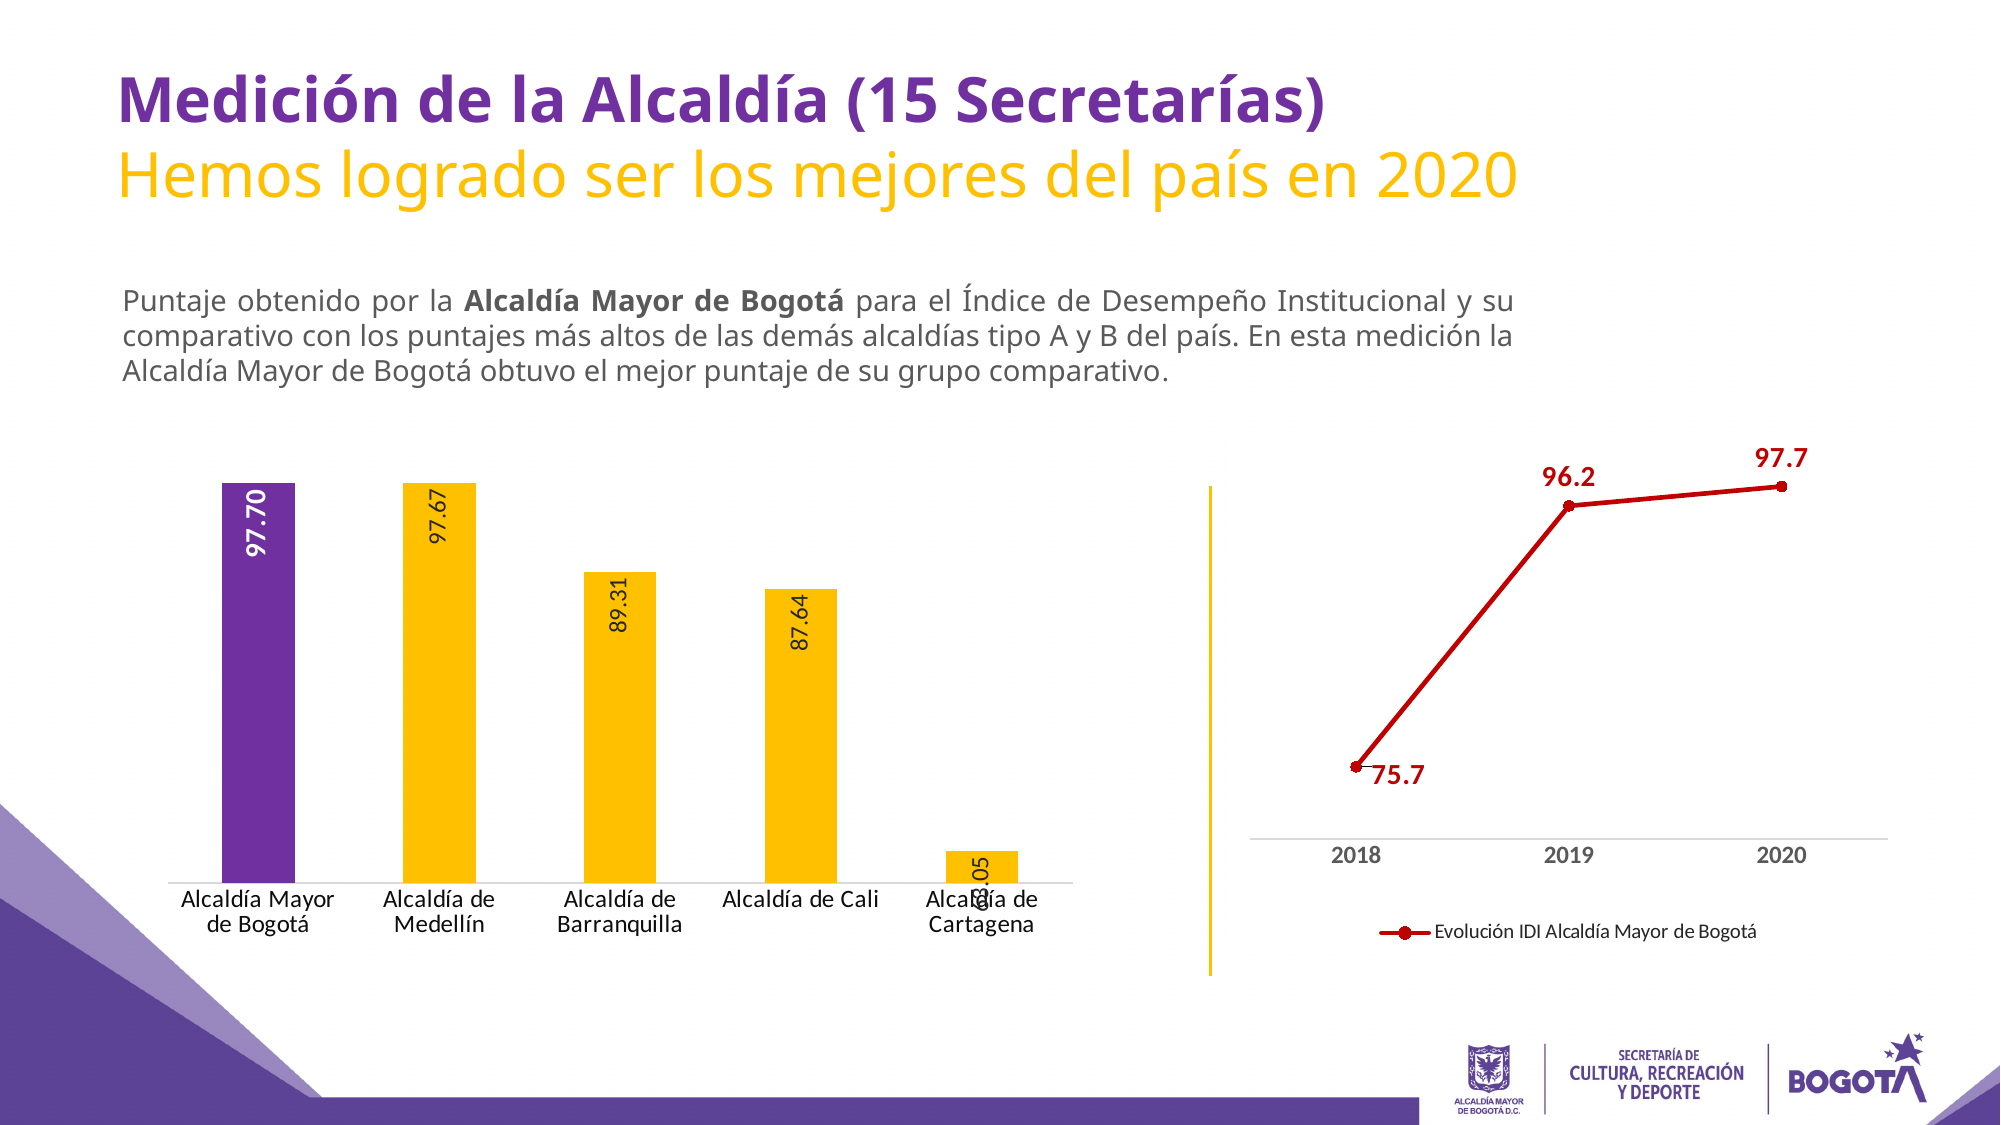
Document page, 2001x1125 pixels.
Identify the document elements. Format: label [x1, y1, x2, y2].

chart [1226, 434, 1912, 950]
chart [149, 448, 1092, 950]
picture [0, 0, 2000, 1125]
